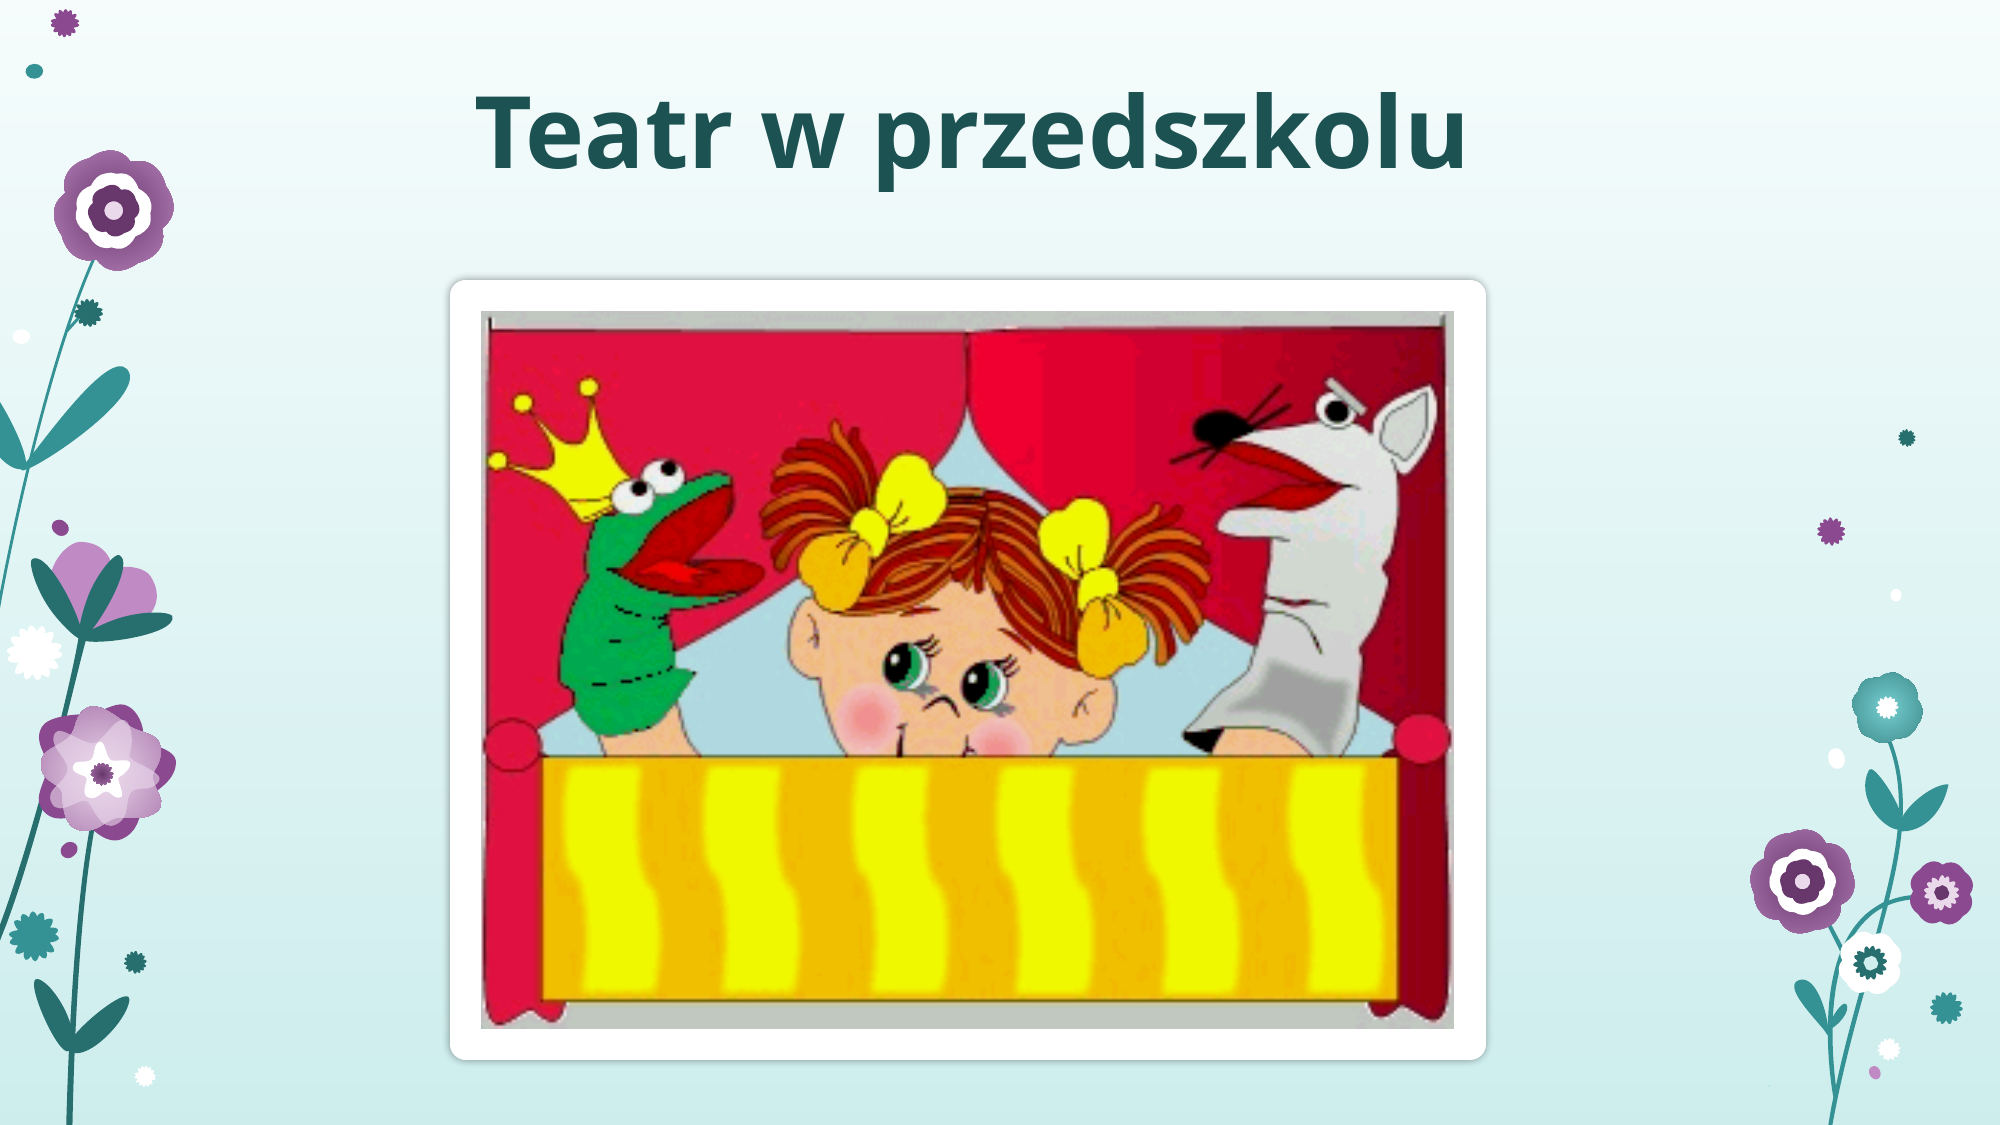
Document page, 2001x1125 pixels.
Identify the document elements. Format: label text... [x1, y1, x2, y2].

picture [481, 310, 1455, 1029]
text_box Teatr w przedszkolu [428, 61, 1518, 197]
